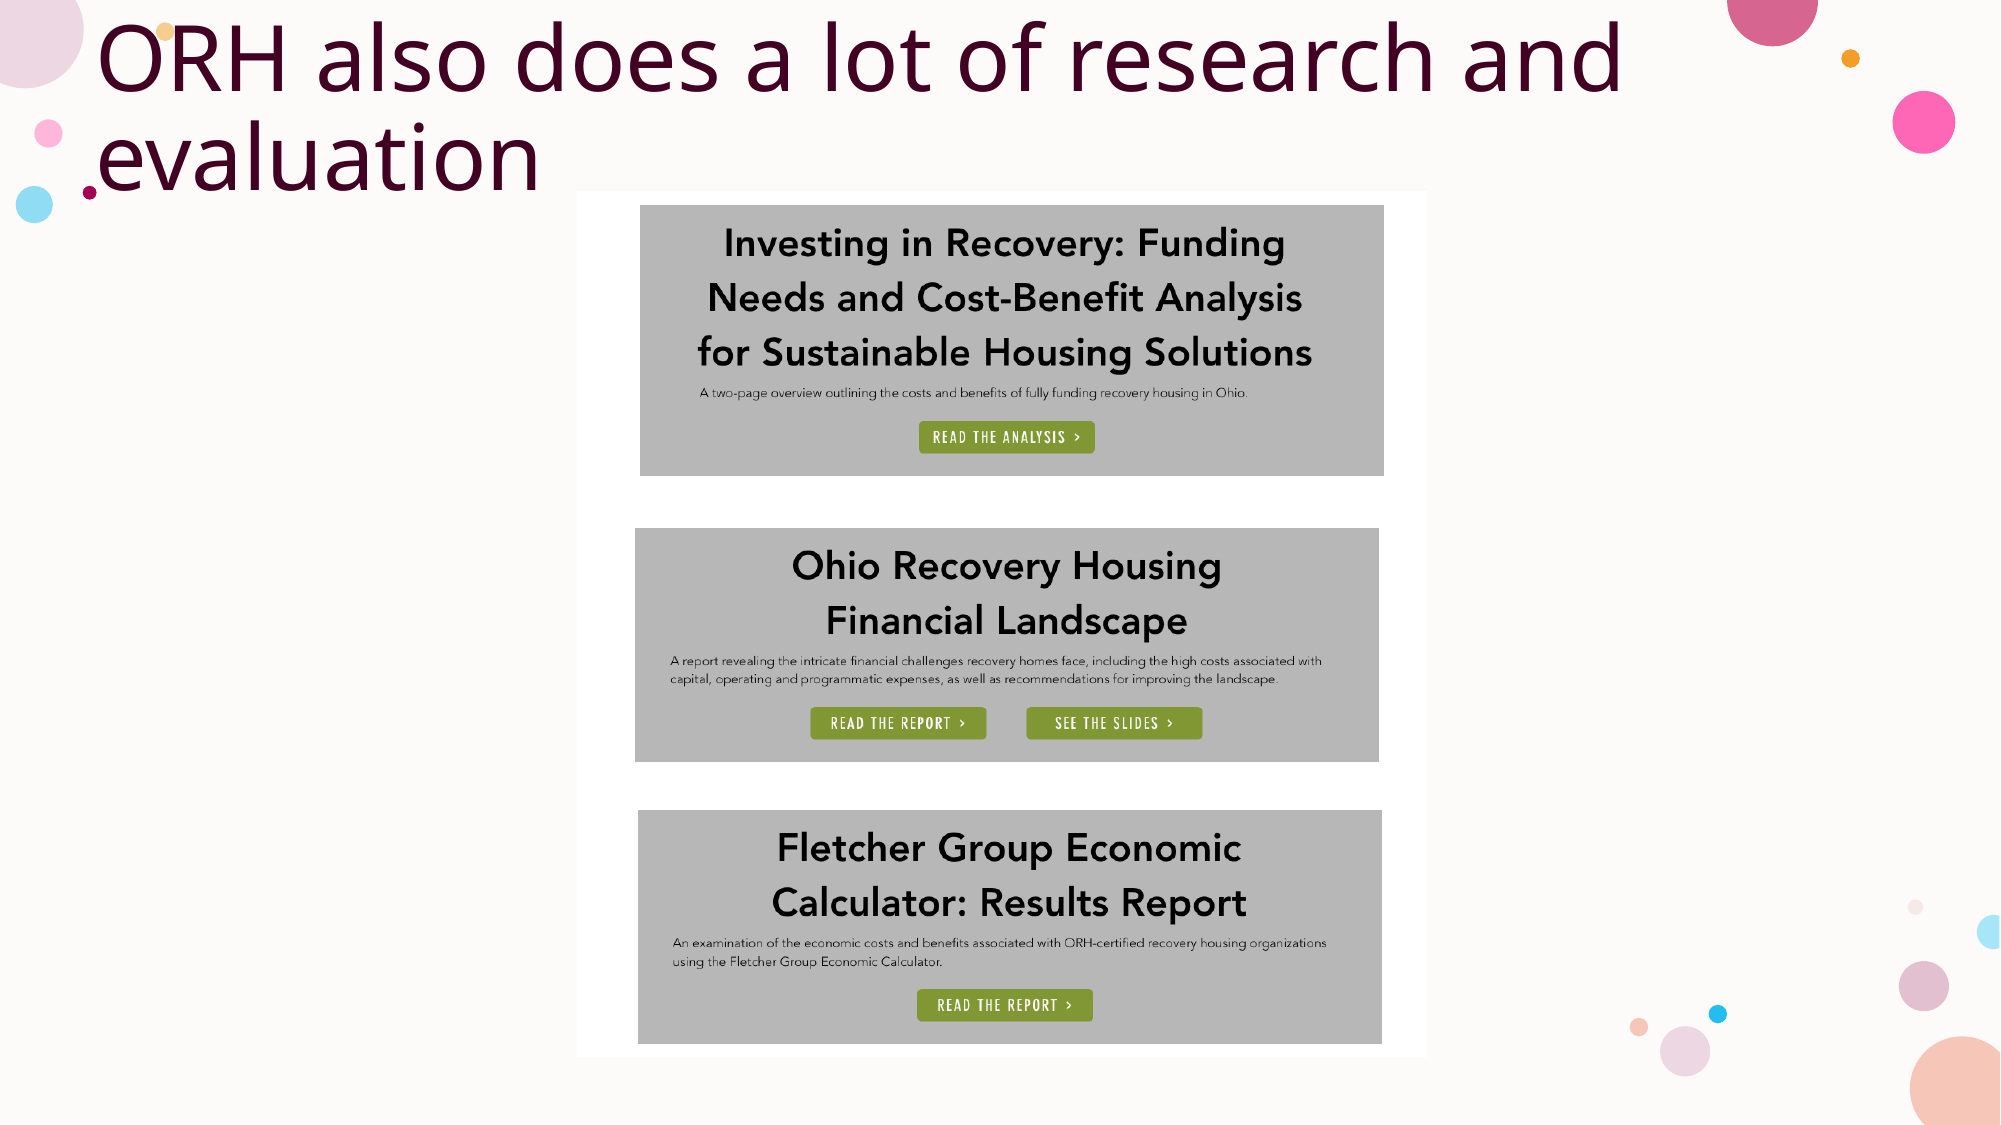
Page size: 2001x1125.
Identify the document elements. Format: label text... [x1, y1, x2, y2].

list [577, 189, 1427, 1057]
title ORH also does a lot of research and evaluation [80, 57, 1919, 166]
